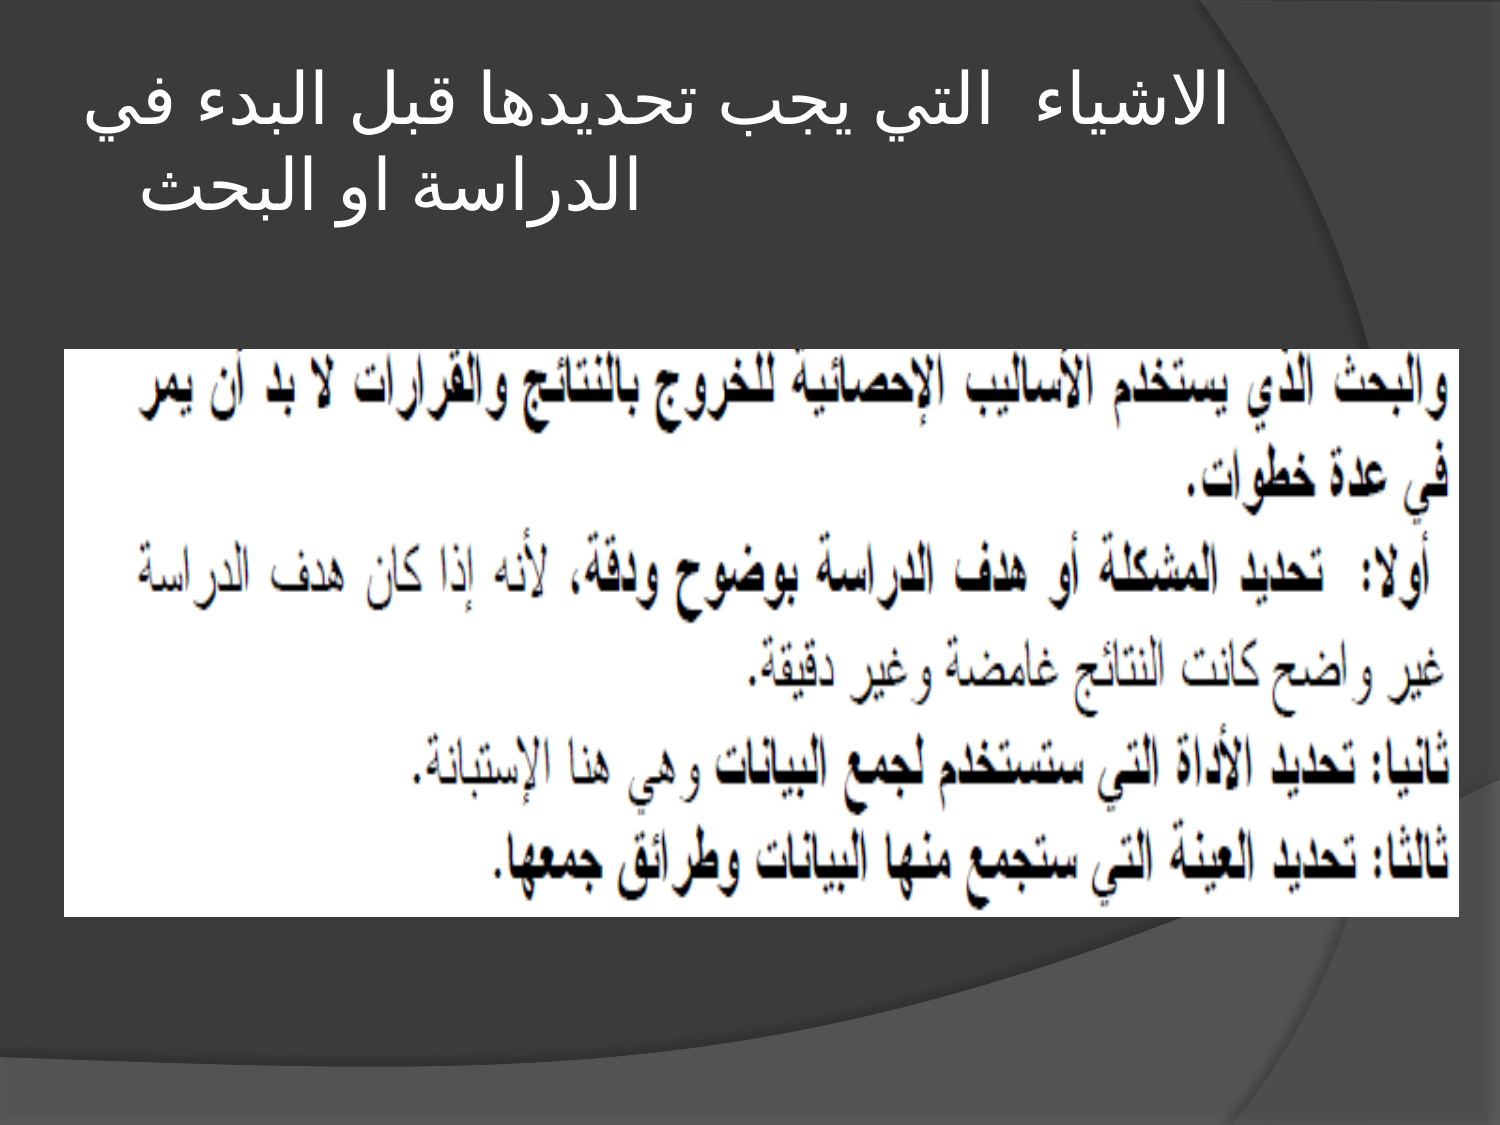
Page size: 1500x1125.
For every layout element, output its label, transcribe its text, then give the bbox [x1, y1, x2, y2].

title الاشياء التي يجب تحديدها قبل البدء في الدراسة او البحث [75, 45, 1300, 233]
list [64, 349, 1459, 918]
